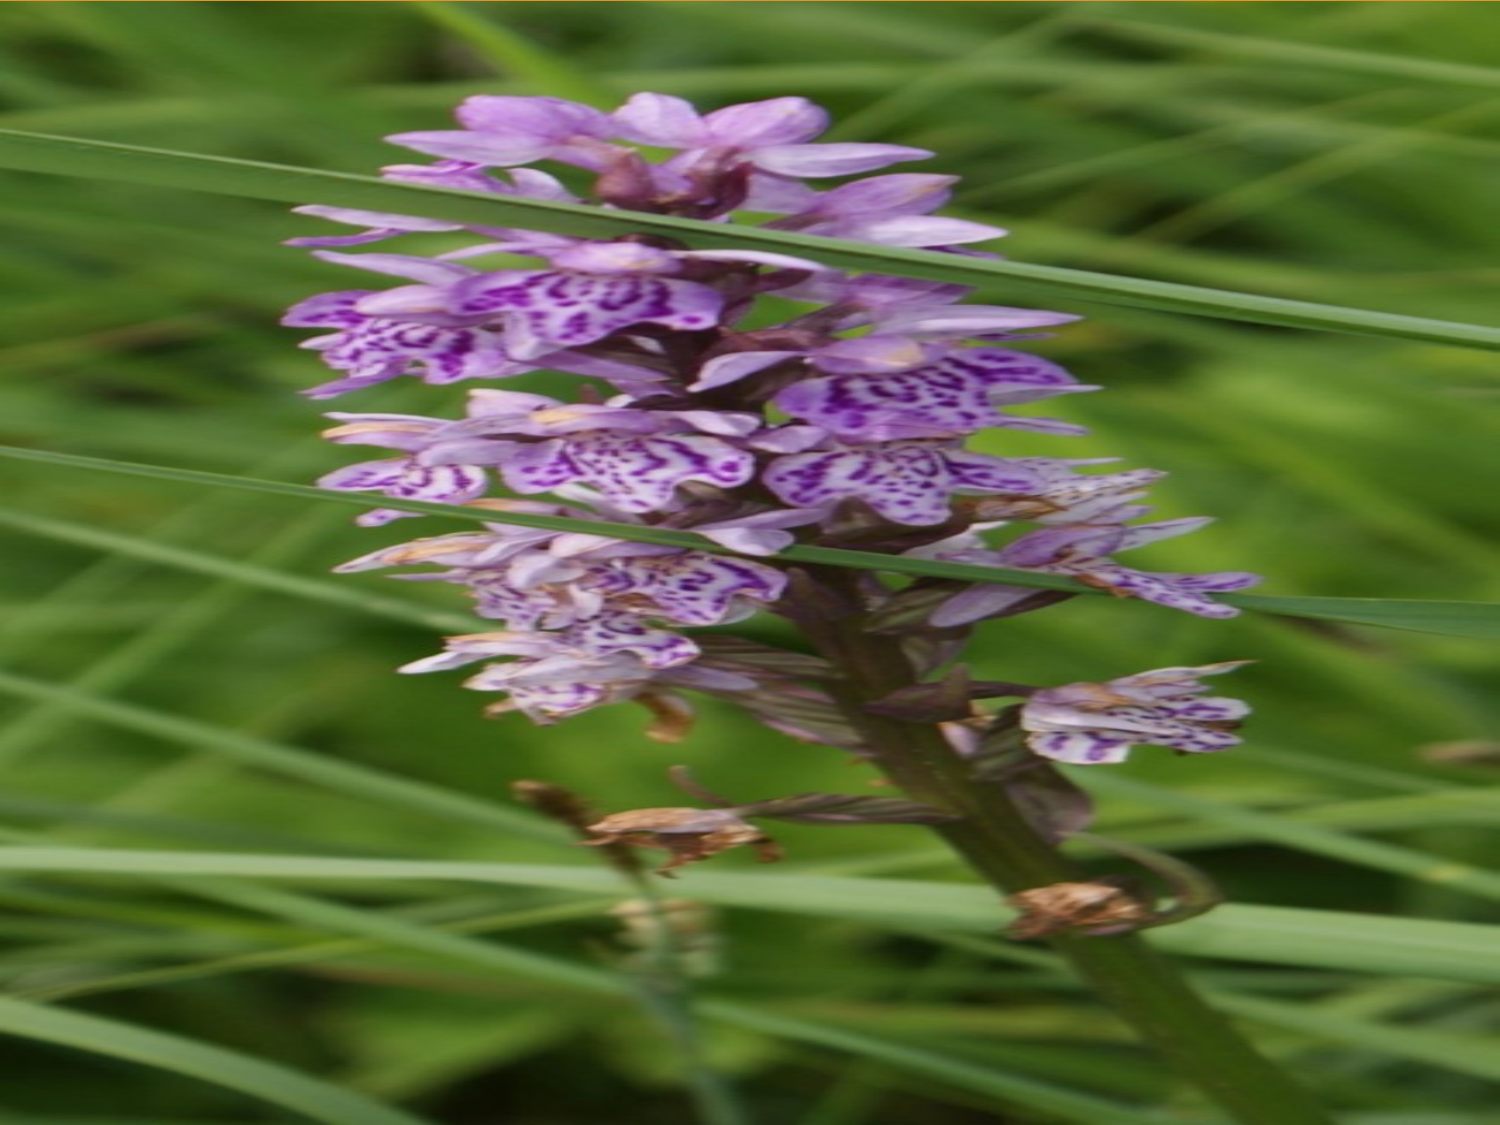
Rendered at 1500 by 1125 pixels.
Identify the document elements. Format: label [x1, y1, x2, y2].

list [0, 0, 1500, 1125]
